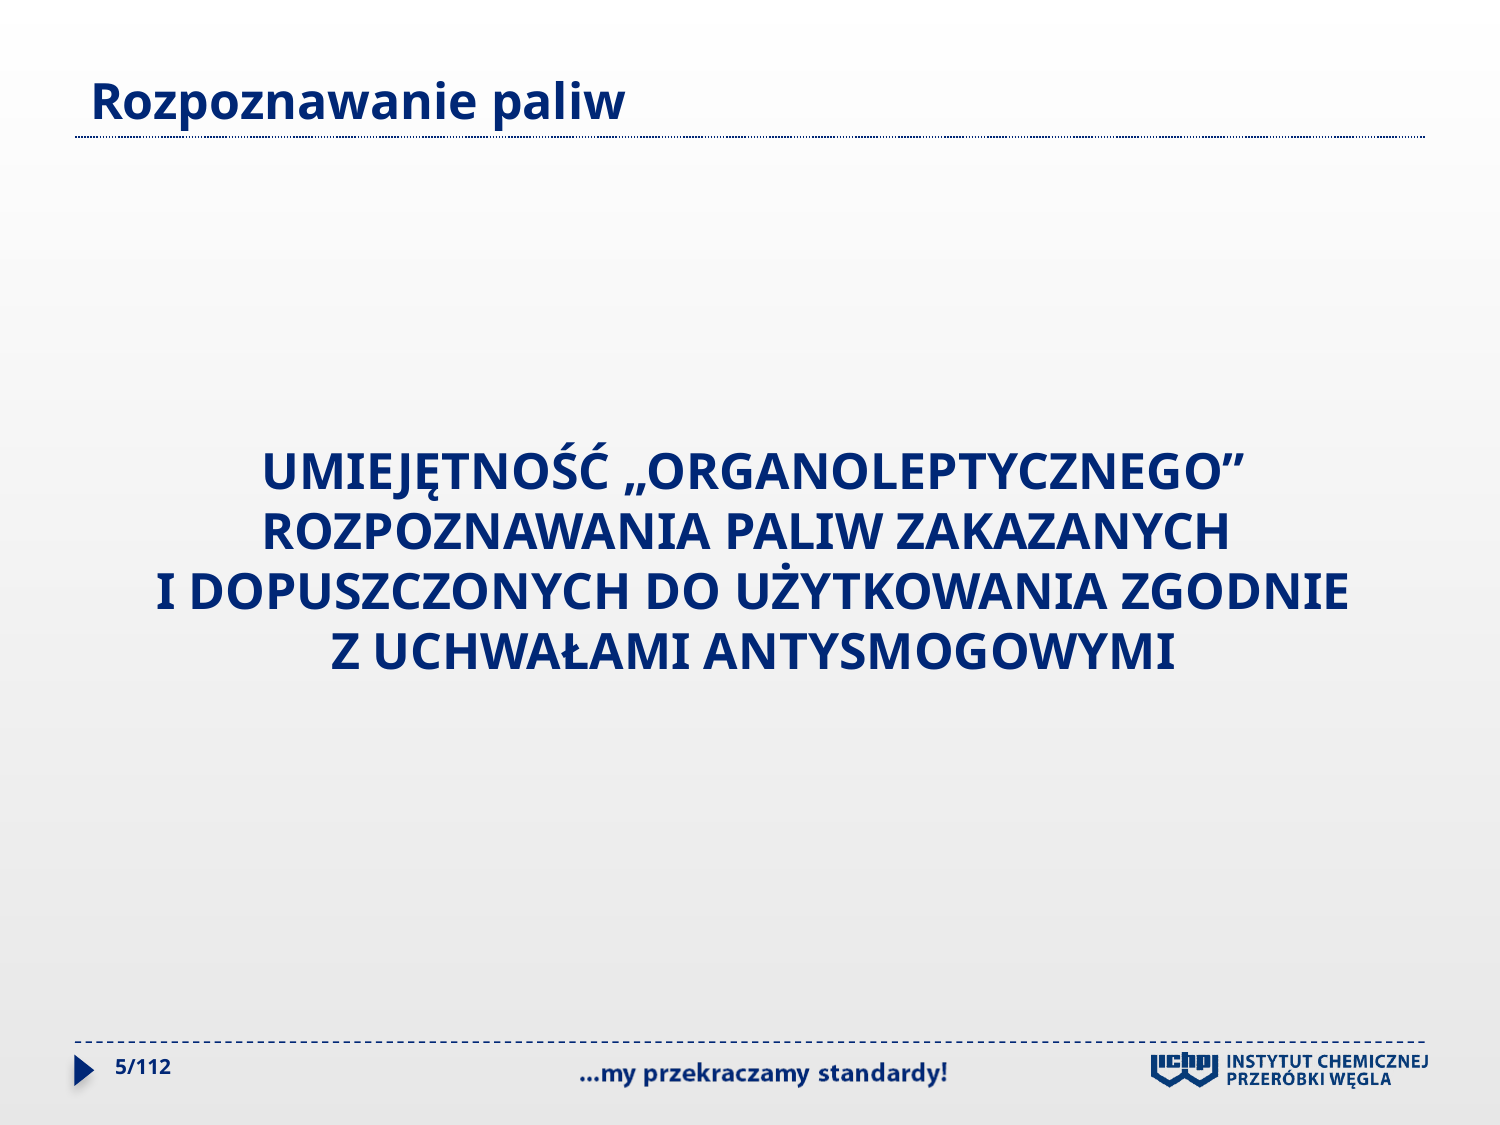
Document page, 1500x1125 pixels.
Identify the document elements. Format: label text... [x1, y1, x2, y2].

text_box UMIEJĘTNOŚĆ „ORGANOLEPTYCZNEGO” ROZPOZNAWANIA PALIW ZAKAZANYCH I DOPUSZCZONYCH DO UŻYTKOWANIA ZGODNIE Z UCHWAŁAMI ANTYSMOGOWYMI [135, 432, 1372, 688]
picture [577, 1047, 952, 1105]
picture [1151, 1052, 1428, 1089]
title Rozpoznawanie paliw [75, 7, 1425, 138]
slide_number 5/112 [100, 1046, 526, 1094]
